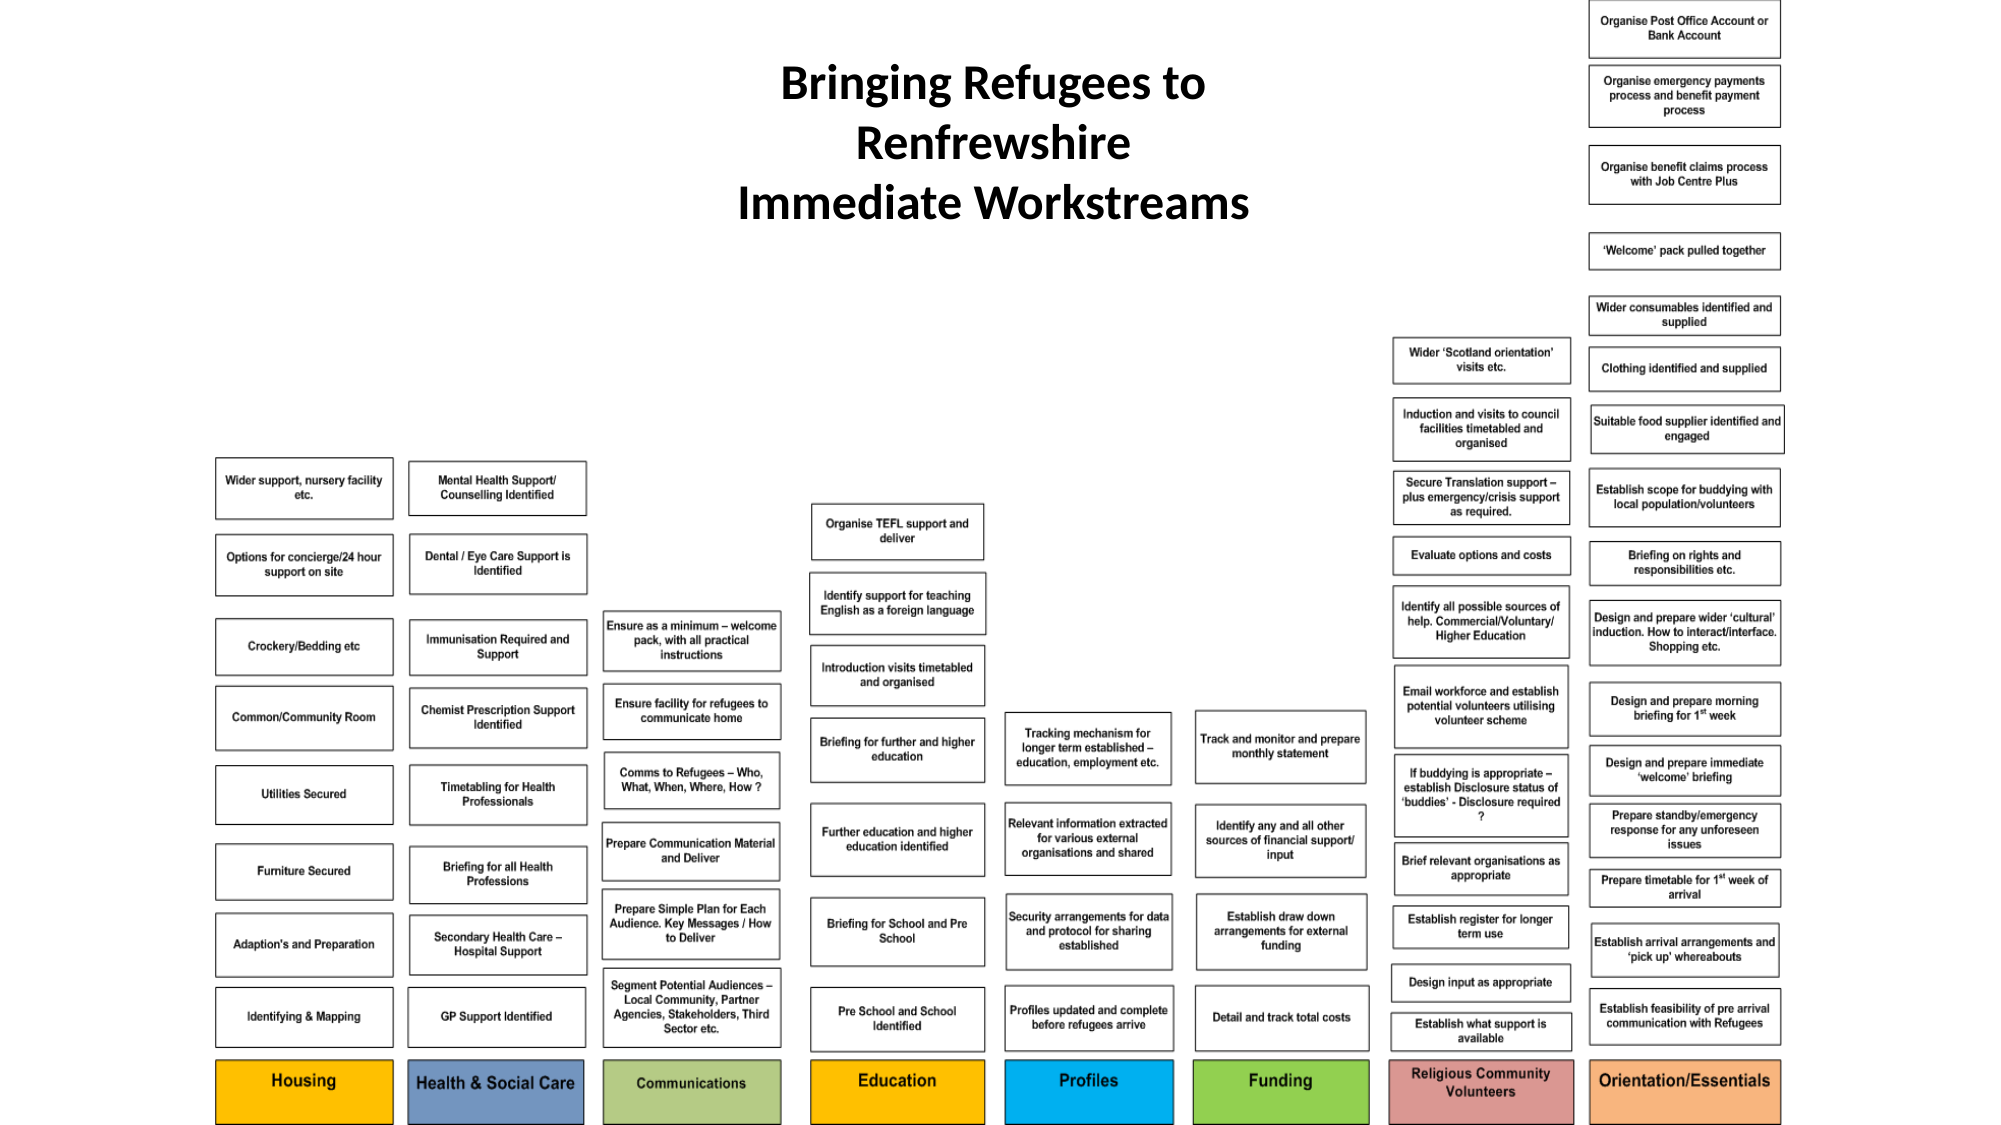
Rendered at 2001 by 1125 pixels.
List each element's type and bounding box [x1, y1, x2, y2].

picture [215, 0, 1785, 1125]
